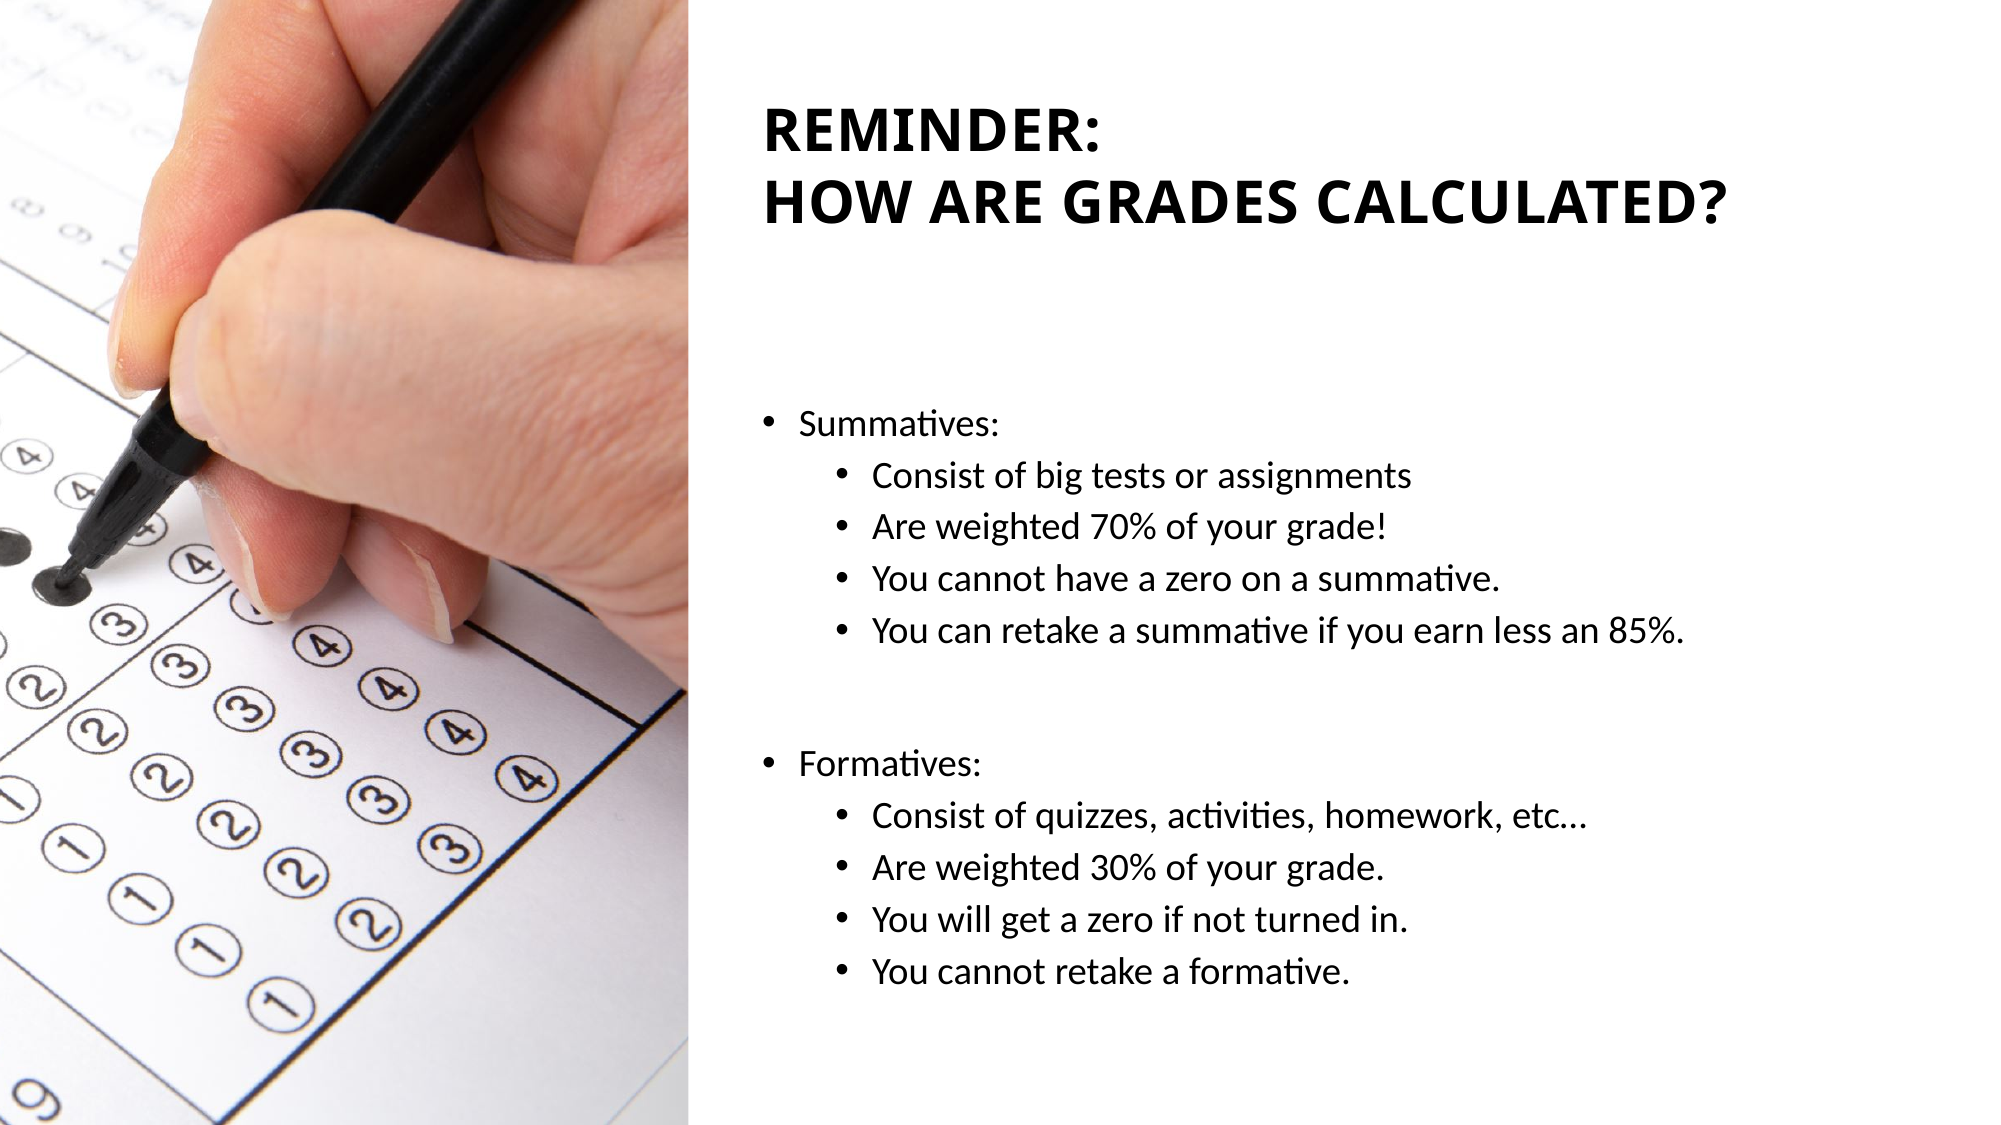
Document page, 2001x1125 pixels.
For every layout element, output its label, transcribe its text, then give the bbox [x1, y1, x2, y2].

text_box REMINDER: HOW ARE GRADES CALCULATED? [746, 89, 1933, 245]
picture [0, 0, 689, 1125]
list Summatives: Consist of big tests or assignments Are weighted 70% of your grade! You cannot have a zero on a summative. You can retake a summative if you earn less an 85%. Formatives: Consist of quizzes, activities, homework, etc… Are weighted 30% of your grade. You will get a zero if not turned in. You cannot retake a formative. [746, 395, 1863, 1004]
